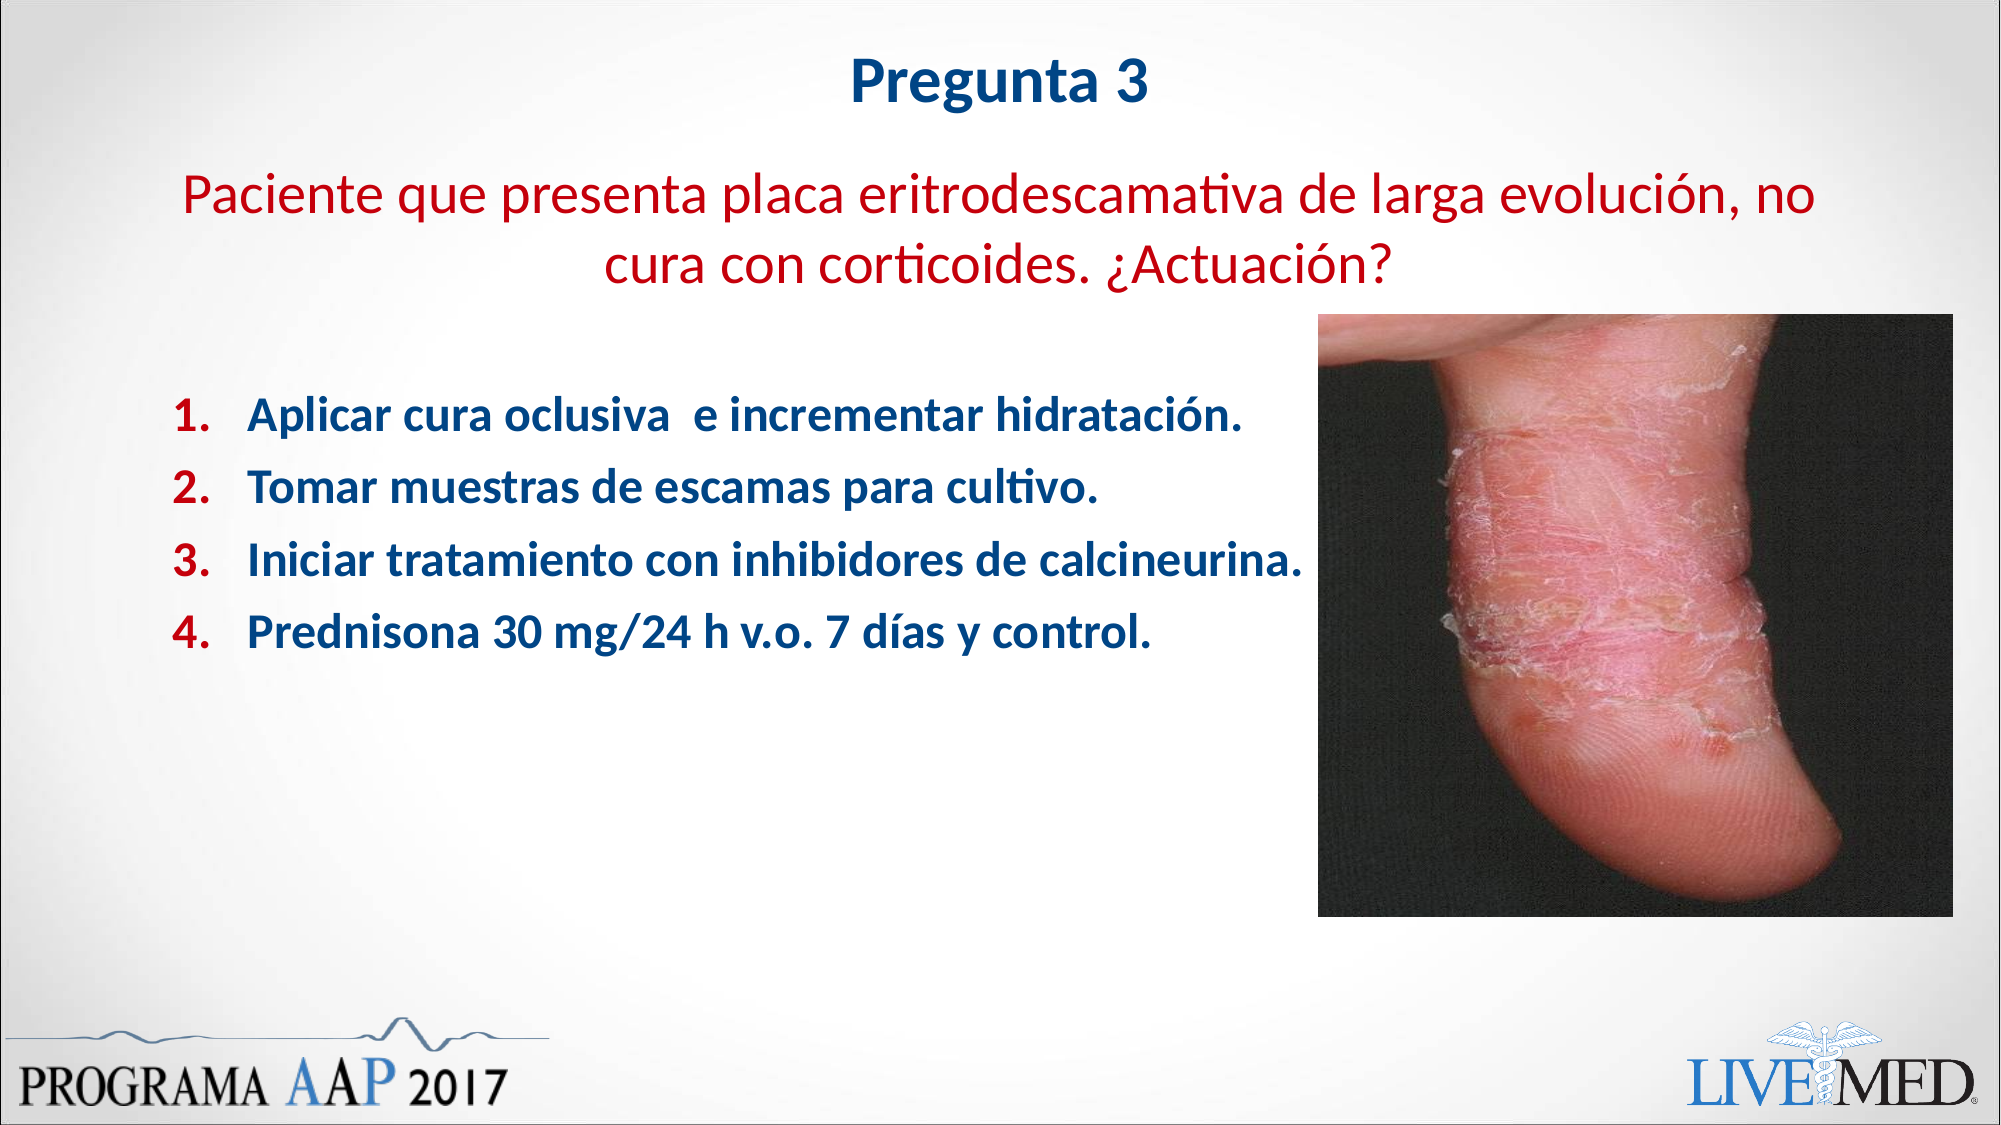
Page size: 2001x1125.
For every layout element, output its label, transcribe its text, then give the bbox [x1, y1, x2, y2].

title Pregunta 3 [99, 26, 1900, 126]
list Paciente que presenta placa eritrodescamativa de larga evolución, no cura con corticoides. ¿Actuación? [150, 132, 1850, 303]
picture [0, 0, 2001, 1125]
list Aplicar cura oclusiva e incrementar hidratación. Tomar muestras de escamas para cultivo. Iniciar tratamiento con inhibidores de calcineurina. Prednisona 30 mg/24 h v.o. 7 días y control. [157, 373, 1314, 920]
